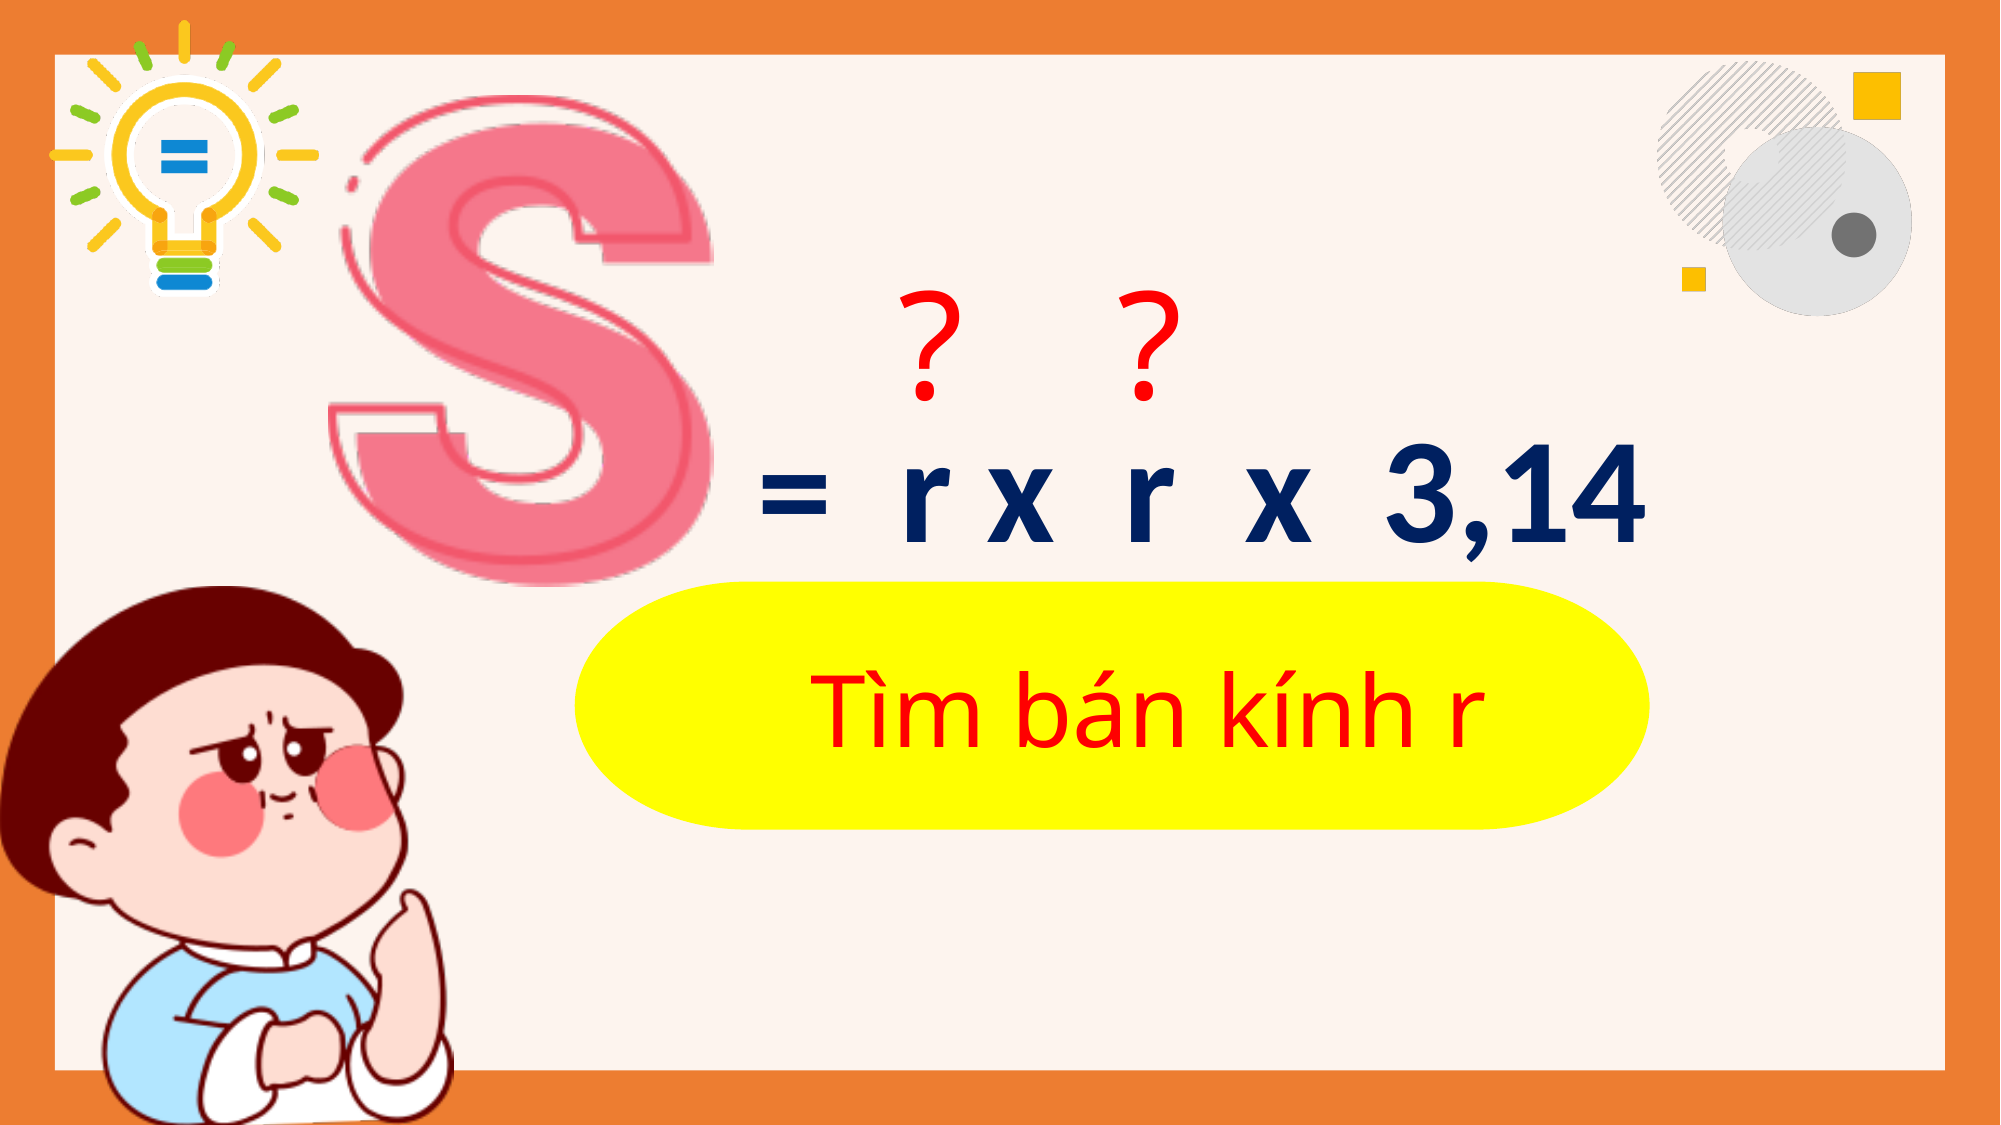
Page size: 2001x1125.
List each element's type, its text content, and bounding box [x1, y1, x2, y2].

picture [1596, 0, 1974, 377]
text_box ? [884, 242, 980, 438]
picture [49, 20, 319, 297]
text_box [574, 581, 1650, 830]
text_box ? [1102, 242, 1198, 438]
picture [0, 95, 714, 1125]
text_box = r x r x 3,14 [742, 385, 2000, 580]
